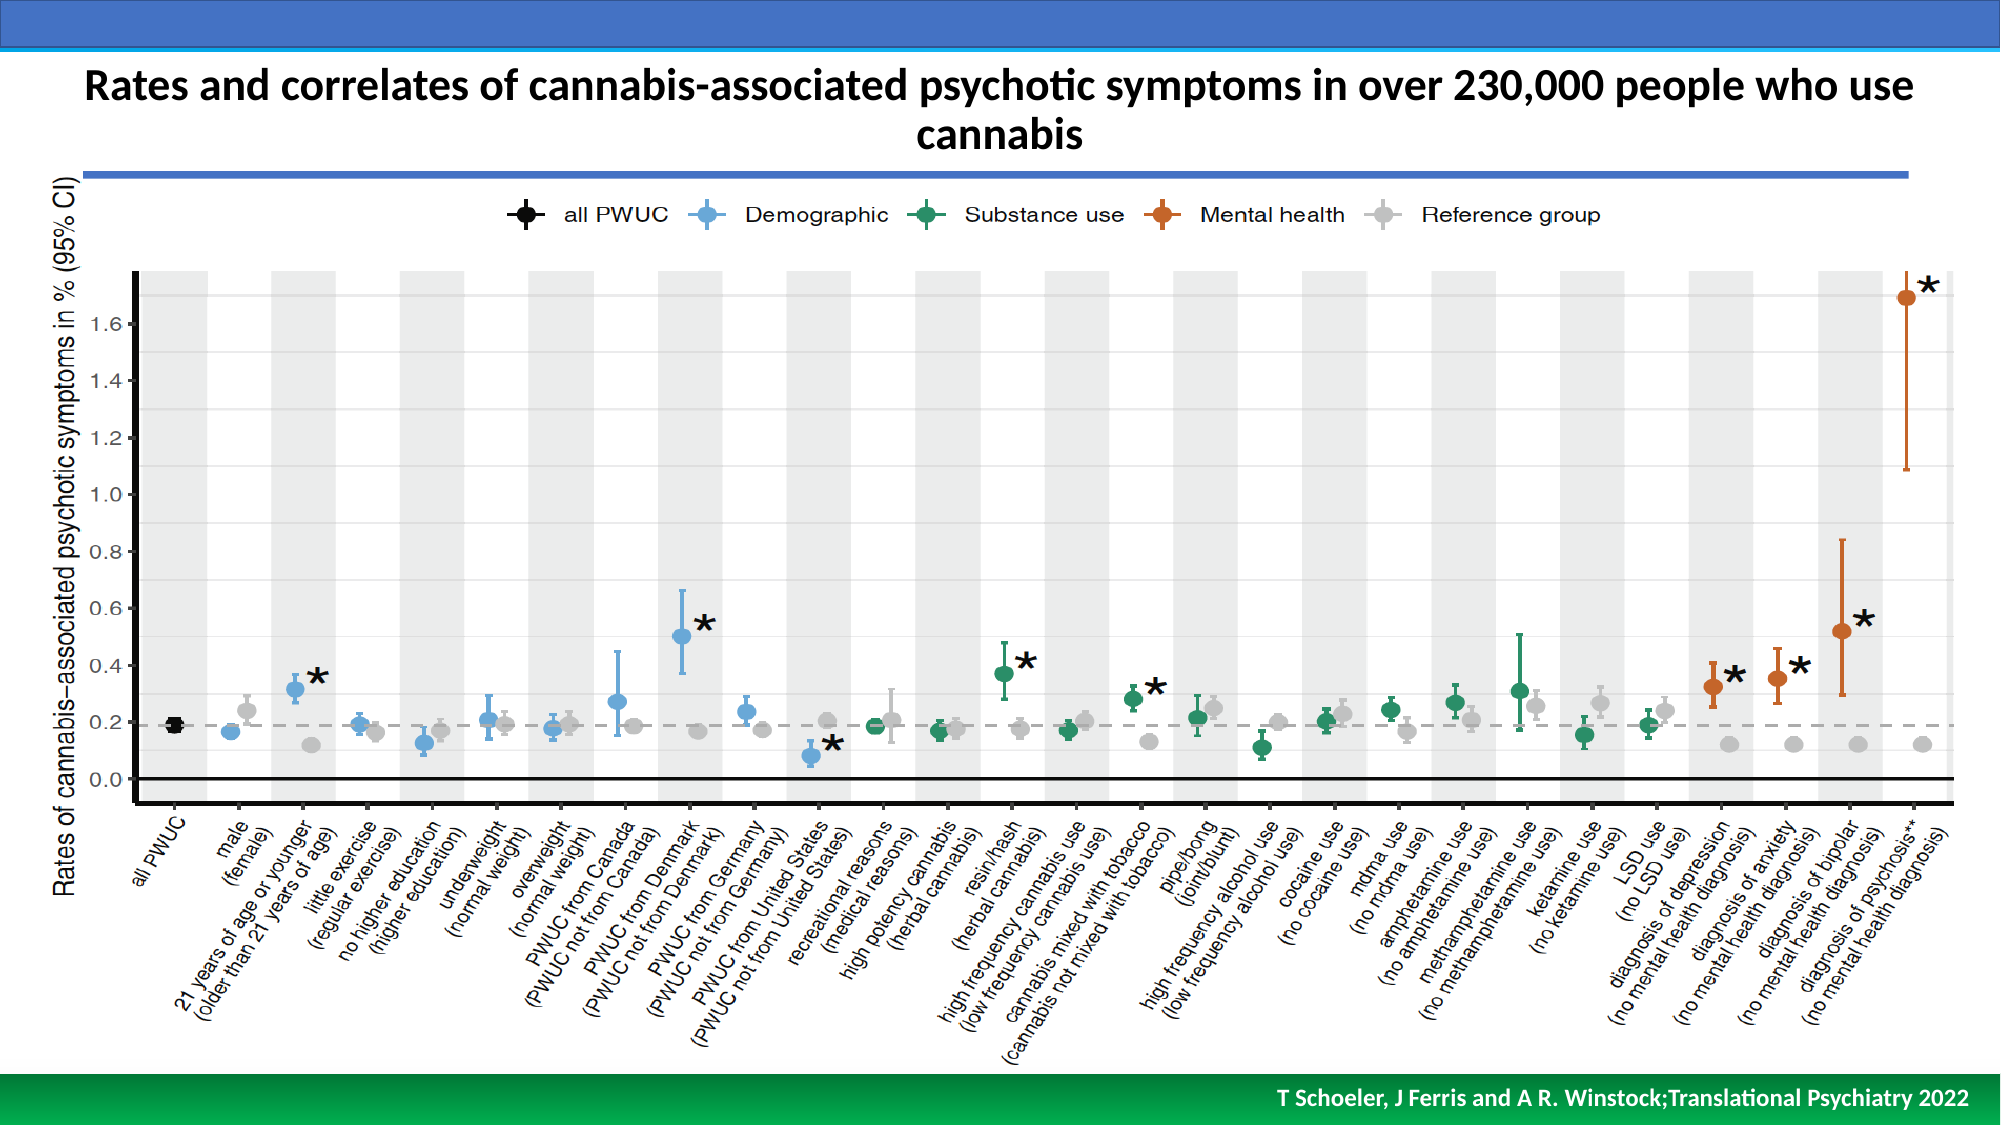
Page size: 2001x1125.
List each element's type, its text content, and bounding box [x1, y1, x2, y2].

title Rates and correlates of cannabis-associated psychotic symptoms in over 230,000 people who use cannabis [0, 53, 2000, 147]
text_box [0, 0, 2000, 48]
text_box T Schoeler, J Ferris and A R. Winstock;Translational Psychiatry 2022 [1262, 1074, 1989, 1119]
picture [0, 147, 2000, 1074]
